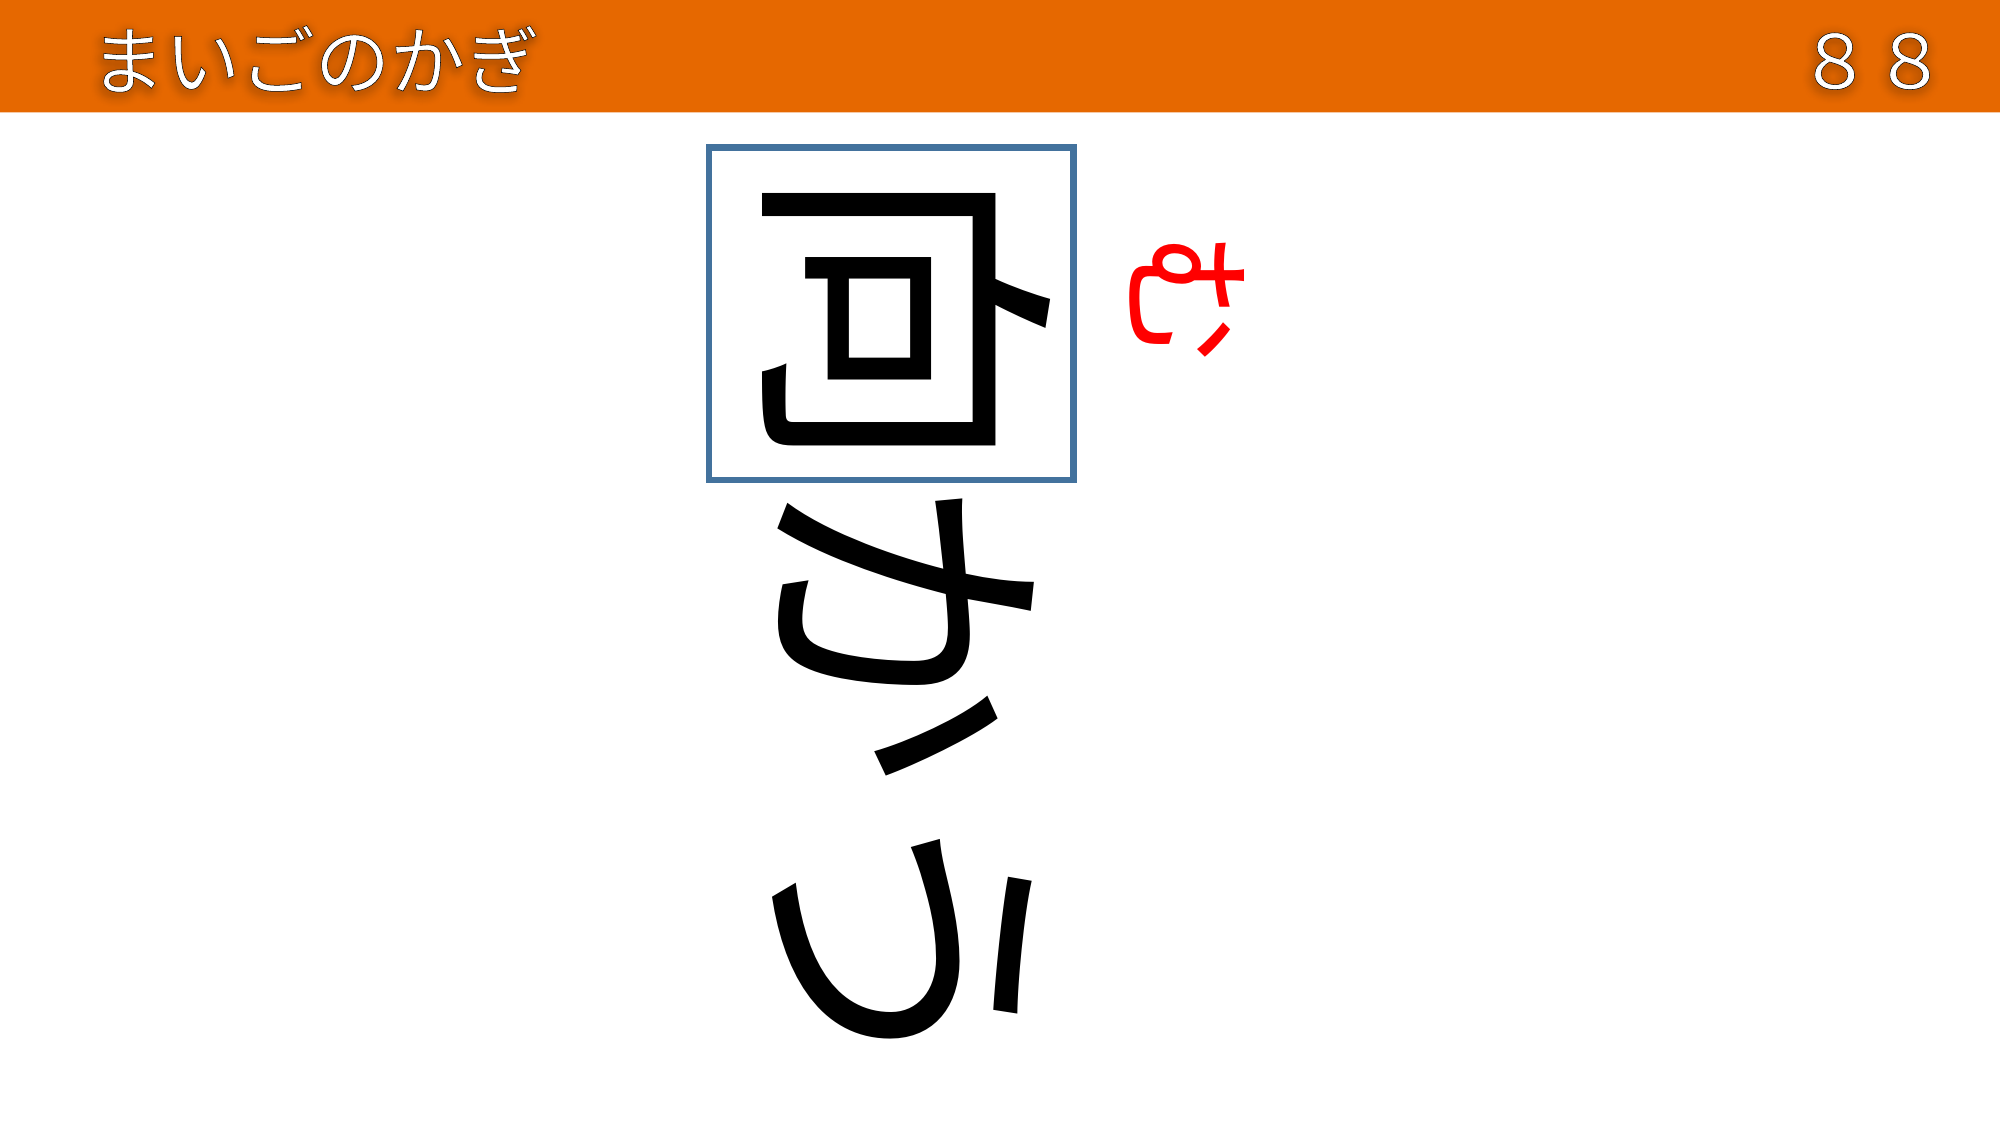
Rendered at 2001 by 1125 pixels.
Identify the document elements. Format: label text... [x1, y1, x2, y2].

text_box [708, 146, 1074, 481]
text_box まいごのかぎ [75, 6, 1020, 112]
text_box [0, 0, 2000, 113]
text_box ８８ [1782, 6, 1963, 112]
text_box む [1083, 215, 1281, 370]
text_box 向かう [698, 147, 1108, 1125]
